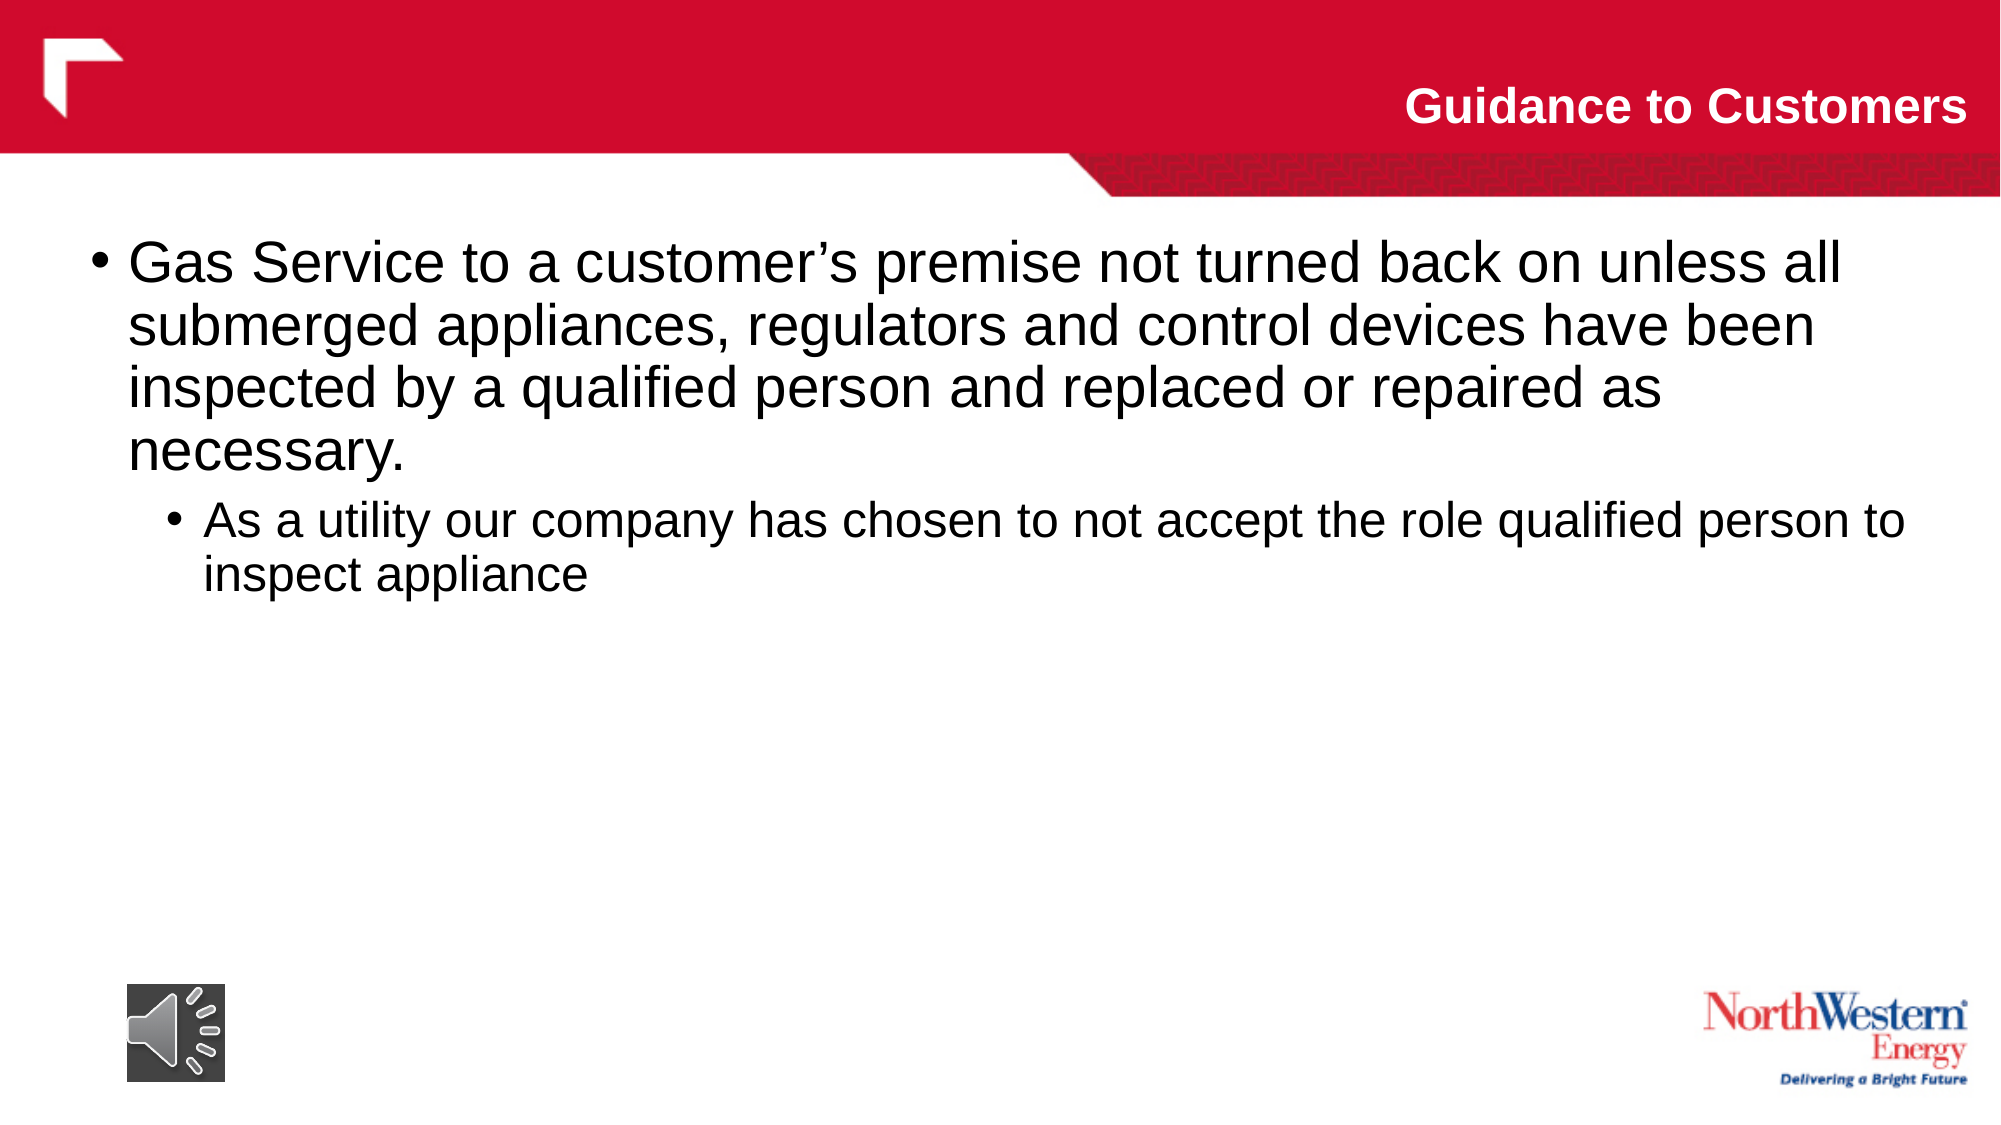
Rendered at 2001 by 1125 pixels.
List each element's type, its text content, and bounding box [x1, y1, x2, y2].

title Guidance to Customers [727, 59, 1984, 155]
picture [0, 0, 2001, 1125]
list Gas Service to a customer’s premise not turned back on unless all submerged appliances, regulators and control devices have been inspected by a qualified person and replaced or repaired as necessary. As a utility our company has chosen to not accept the role qualified person to inspect appliance [75, 224, 1940, 951]
